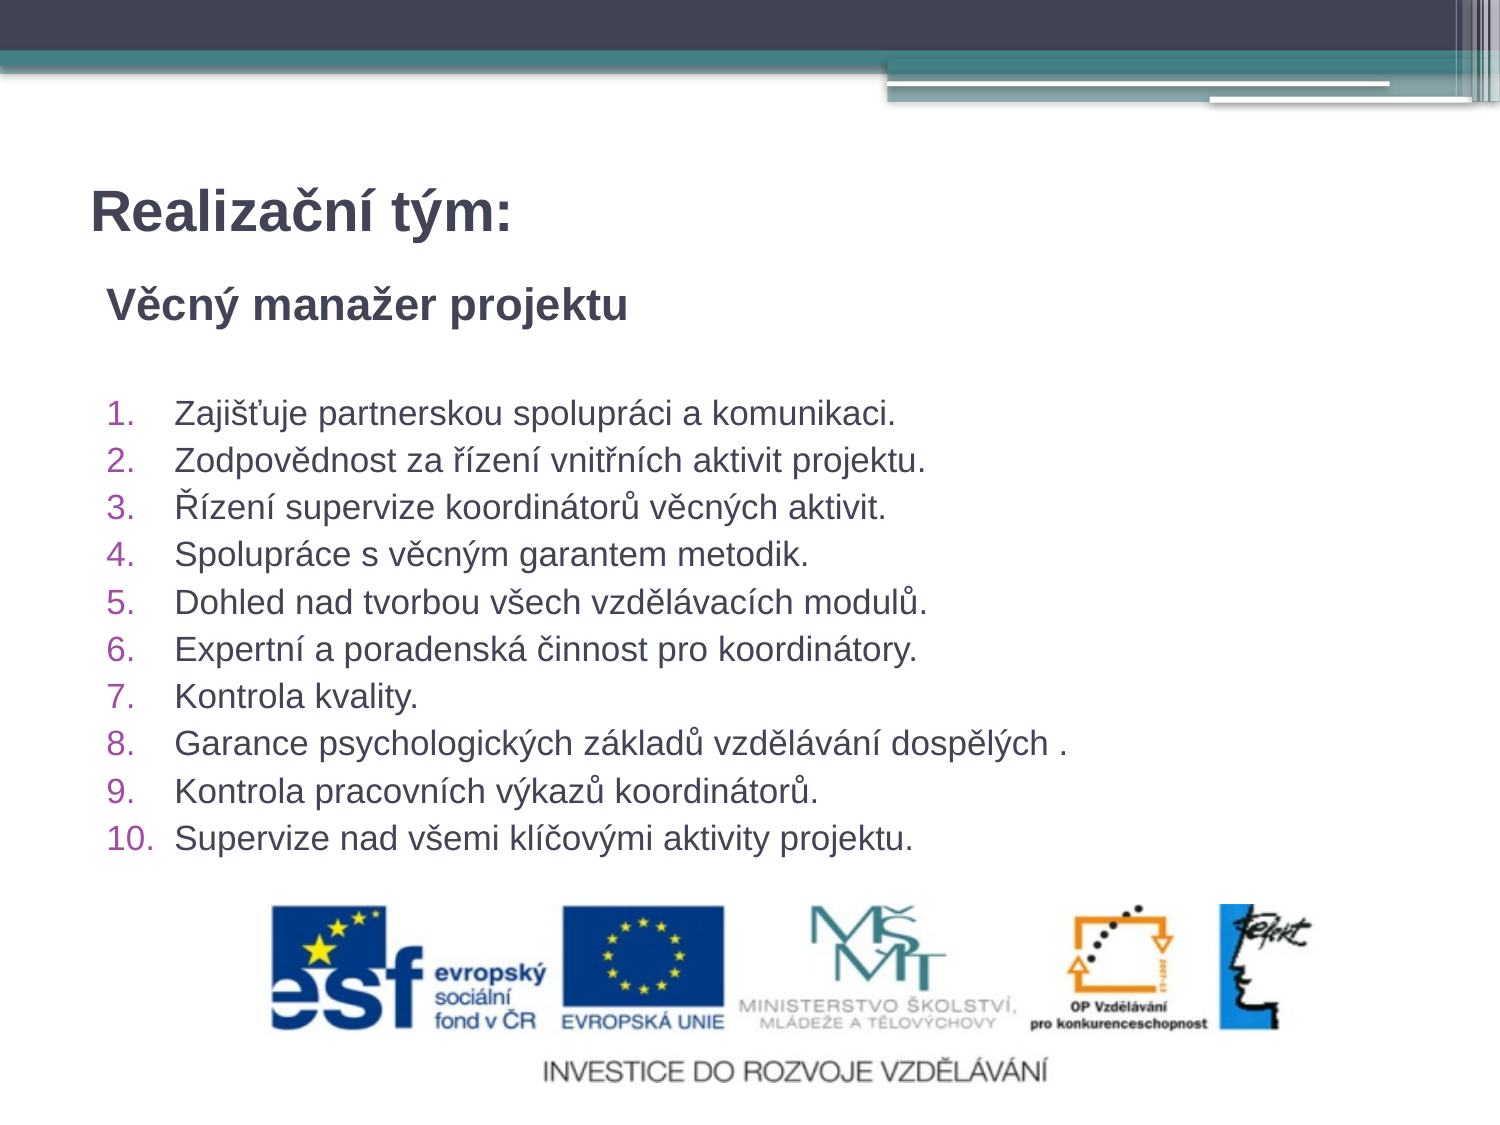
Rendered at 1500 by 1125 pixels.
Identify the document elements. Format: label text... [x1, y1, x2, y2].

title Realizační tým: [74, 125, 1426, 266]
list Věcný manažer projektu Zajišťuje partnerskou spolupráci a komunikaci. Zodpovědnost za řízení vnitřních aktivit projektu. Řízení supervize koordinátorů věcných aktivit. Spolupráce s věcným garantem metodik. Dohled nad tvorbou všech vzdělávacích modulů. Expertní a poradenská činnost pro koordinátory. Kontrola kvality. Garance psychologických základů vzdělávání dospělých . Kontrola pracovních výkazů koordinátorů. Supervize nad všemi klíčovými aktivity projektu. [74, 266, 1426, 870]
picture [265, 904, 1318, 1083]
